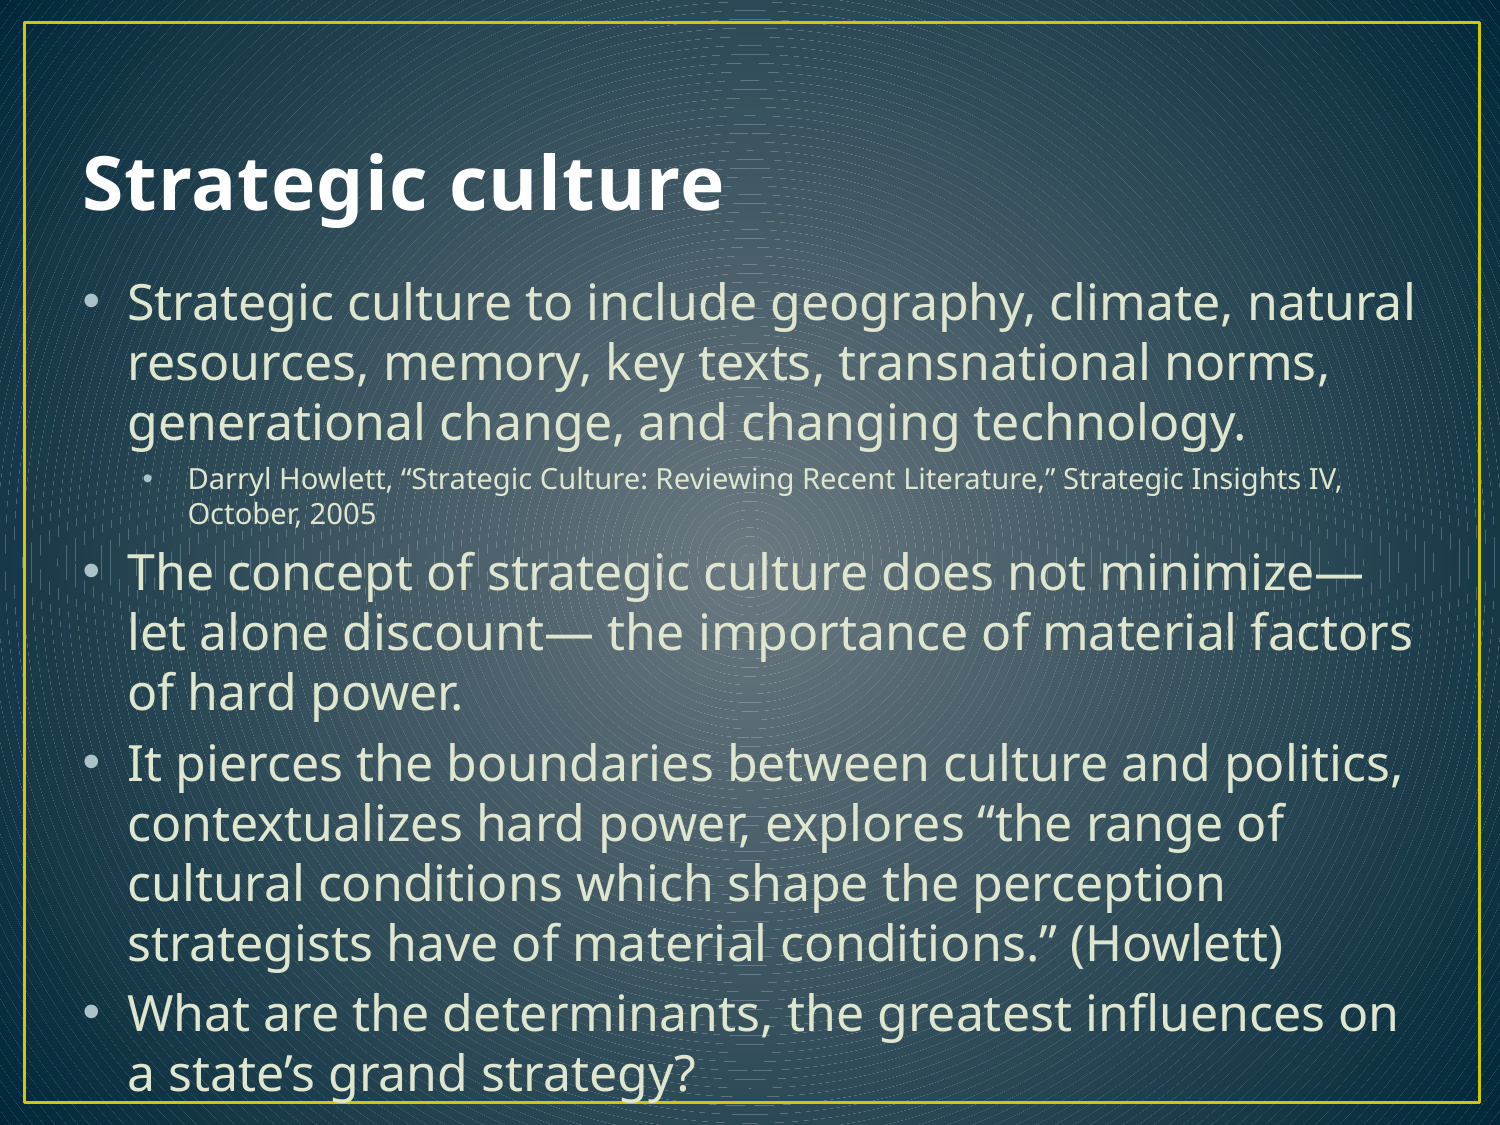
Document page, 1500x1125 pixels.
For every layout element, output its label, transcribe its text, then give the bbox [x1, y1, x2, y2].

title Strategic culture [74, 44, 1426, 234]
list Strategic culture to include geography, climate, natural resources, memory, key texts, transnational norms, generational change, and changing technology. Darryl Howlett, “Strategic Culture: Reviewing Recent Literature,” Strategic Insights IV, October, 2005 The concept of strategic culture does not minimize— let alone discount— the importance of material factors of hard power. It pierces the boundaries between culture and politics, contextualizes hard power, explores “the range of cultural conditions which shape the perception strategists have of material conditions.” (Howlett) What are the determinants, the greatest influences on a state’s grand strategy? [74, 261, 1426, 1006]
